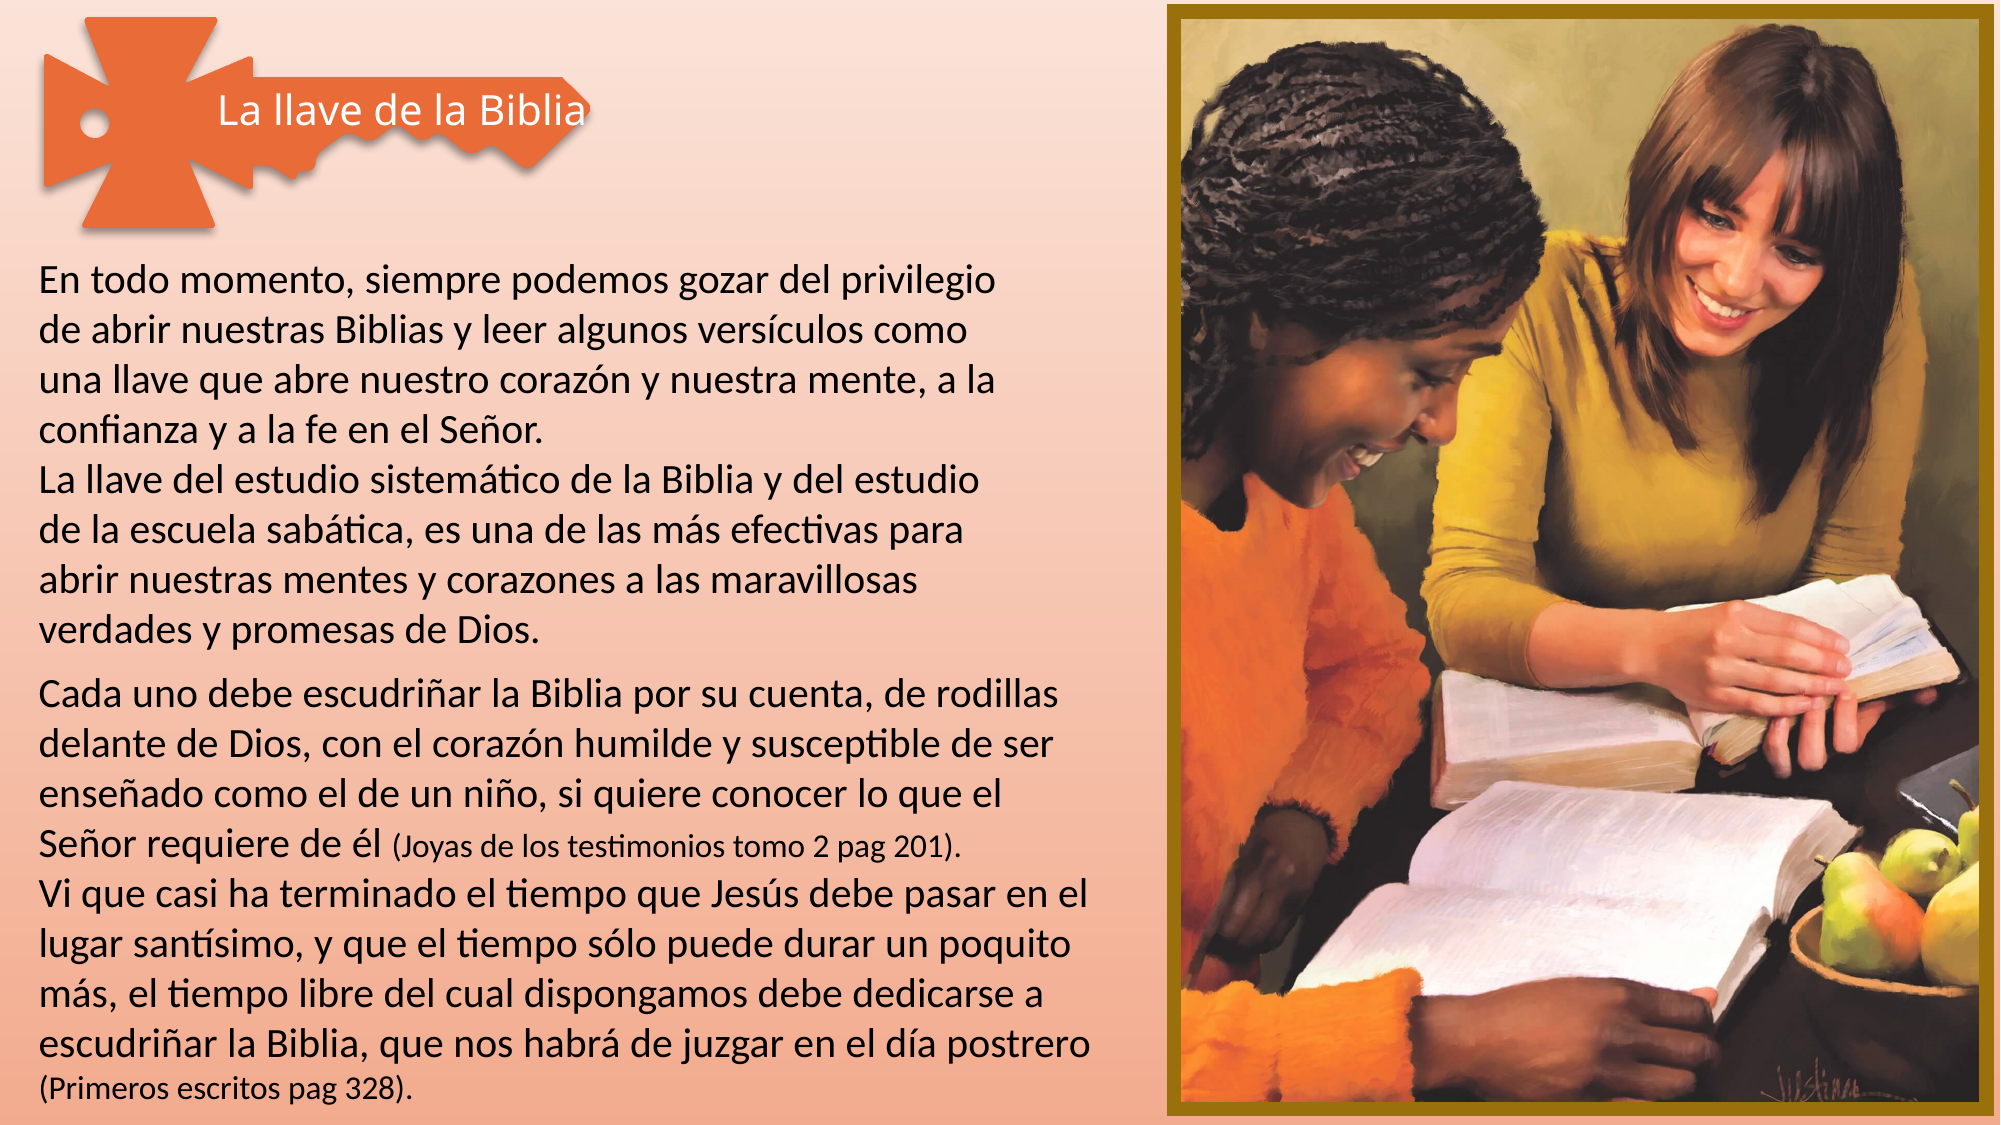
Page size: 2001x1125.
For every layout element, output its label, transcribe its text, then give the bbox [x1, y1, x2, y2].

text_box Cada uno debe escudriñar la Biblia por su cuenta, de rodillas delante de Dios, con el corazón humilde y susceptible de ser enseñado como el de un niño, si quiere conocer lo que el Señor requiere de él (Joyas de los testimonios tomo 2 pag 201). Vi que casi ha terminado el tiempo que Jesús debe pasar en el lugar santísimo, y que el tiempo sólo puede durar un poquito más, el tiempo libre del cual dispongamos debe dedicarse a escudriñar la Biblia, que nos habrá de juzgar en el día postrero (Primeros escritos pag 328). [23, 658, 1113, 1114]
picture [1181, 18, 1980, 1102]
text_box En todo momento, siempre podemos gozar del privilegio de abrir nuestras Biblias y leer algunos versículos como una llave que abre nuestro corazón y nuestra mente, a la confianza y a la fe en el Señor. La llave del estudio sistemático de la Biblia y del estudio de la escuela sabática, es una de las más efectivas para abrir nuestras mentes y corazones a las maravillosas verdades y promesas de Dios. [23, 244, 1024, 658]
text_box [44, 17, 607, 228]
